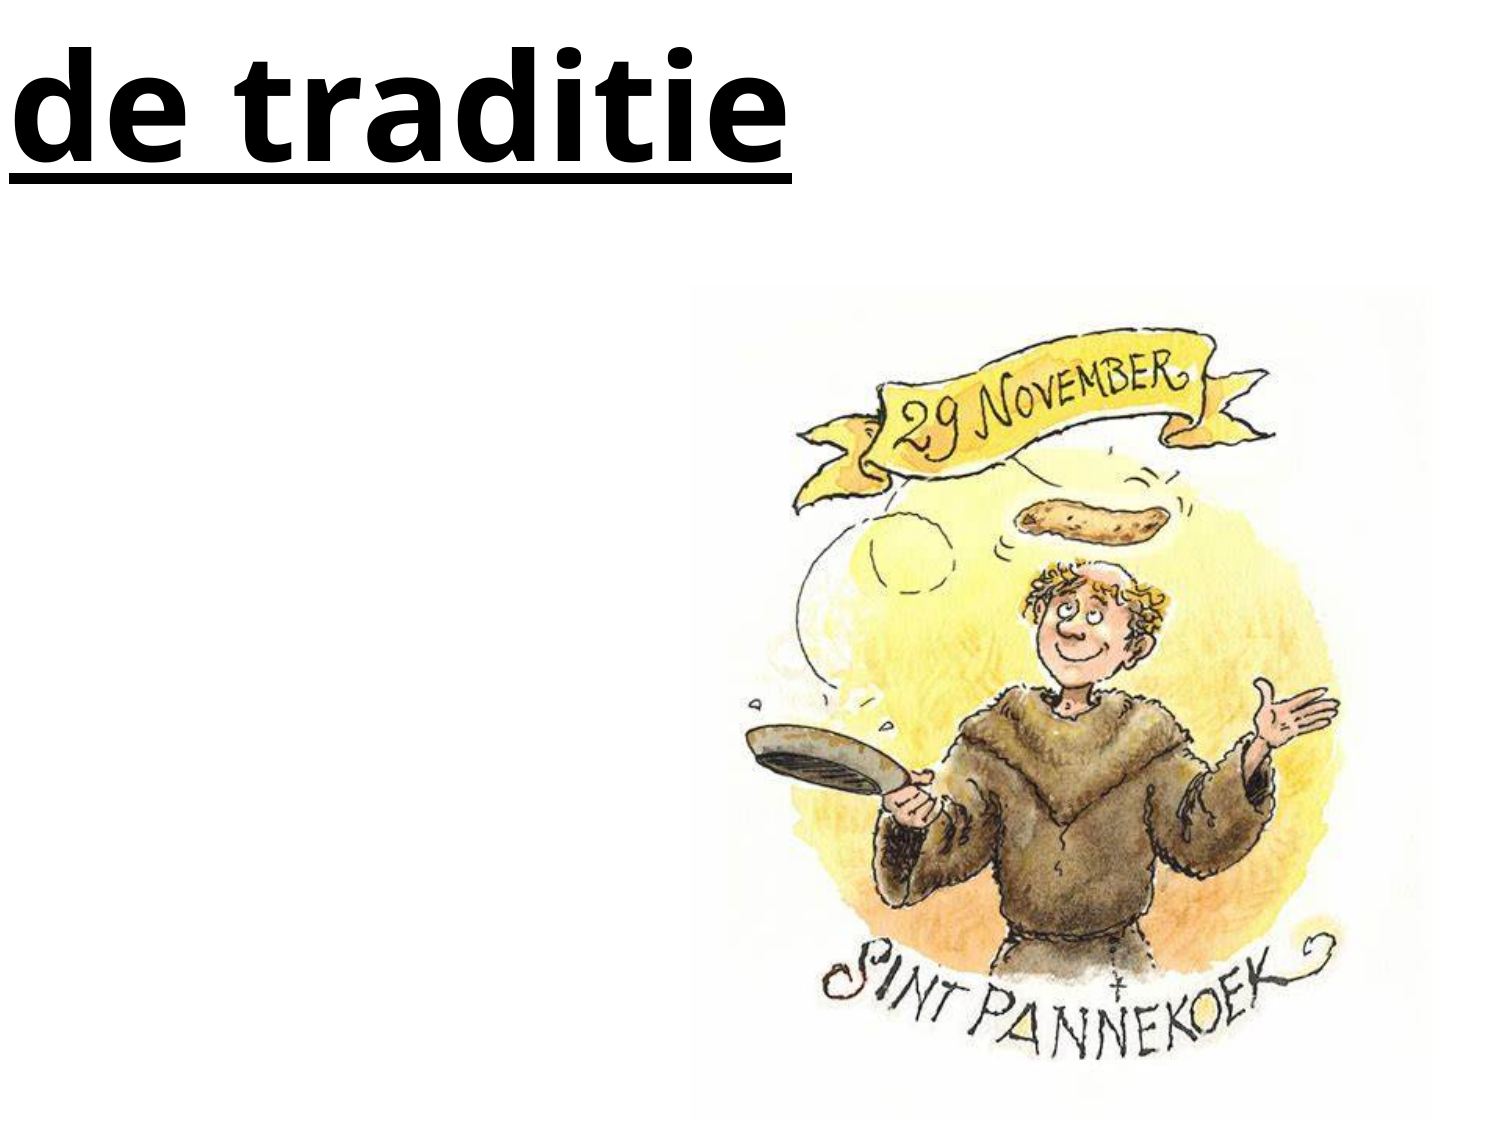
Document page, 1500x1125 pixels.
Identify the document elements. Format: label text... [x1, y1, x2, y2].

picture [690, 284, 1432, 1121]
text_box de traditie [0, 4, 1500, 199]
